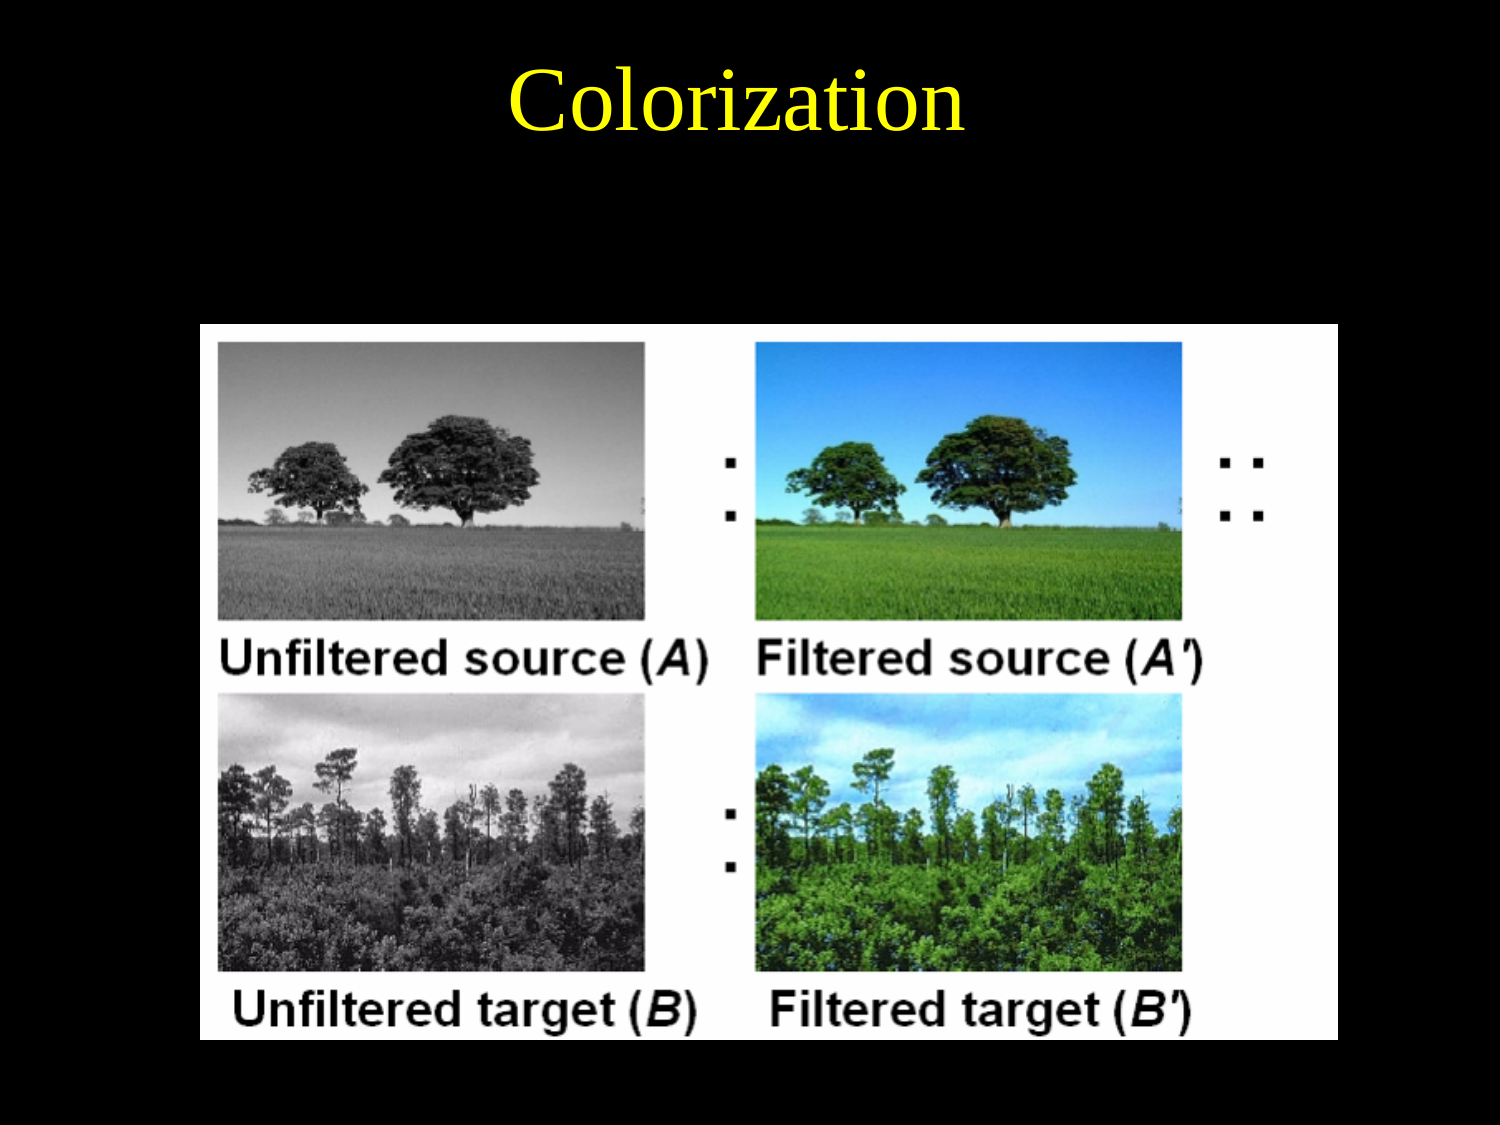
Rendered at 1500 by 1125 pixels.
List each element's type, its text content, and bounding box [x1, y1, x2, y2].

picture [199, 324, 1338, 1040]
title Colorization [99, 0, 1375, 188]
